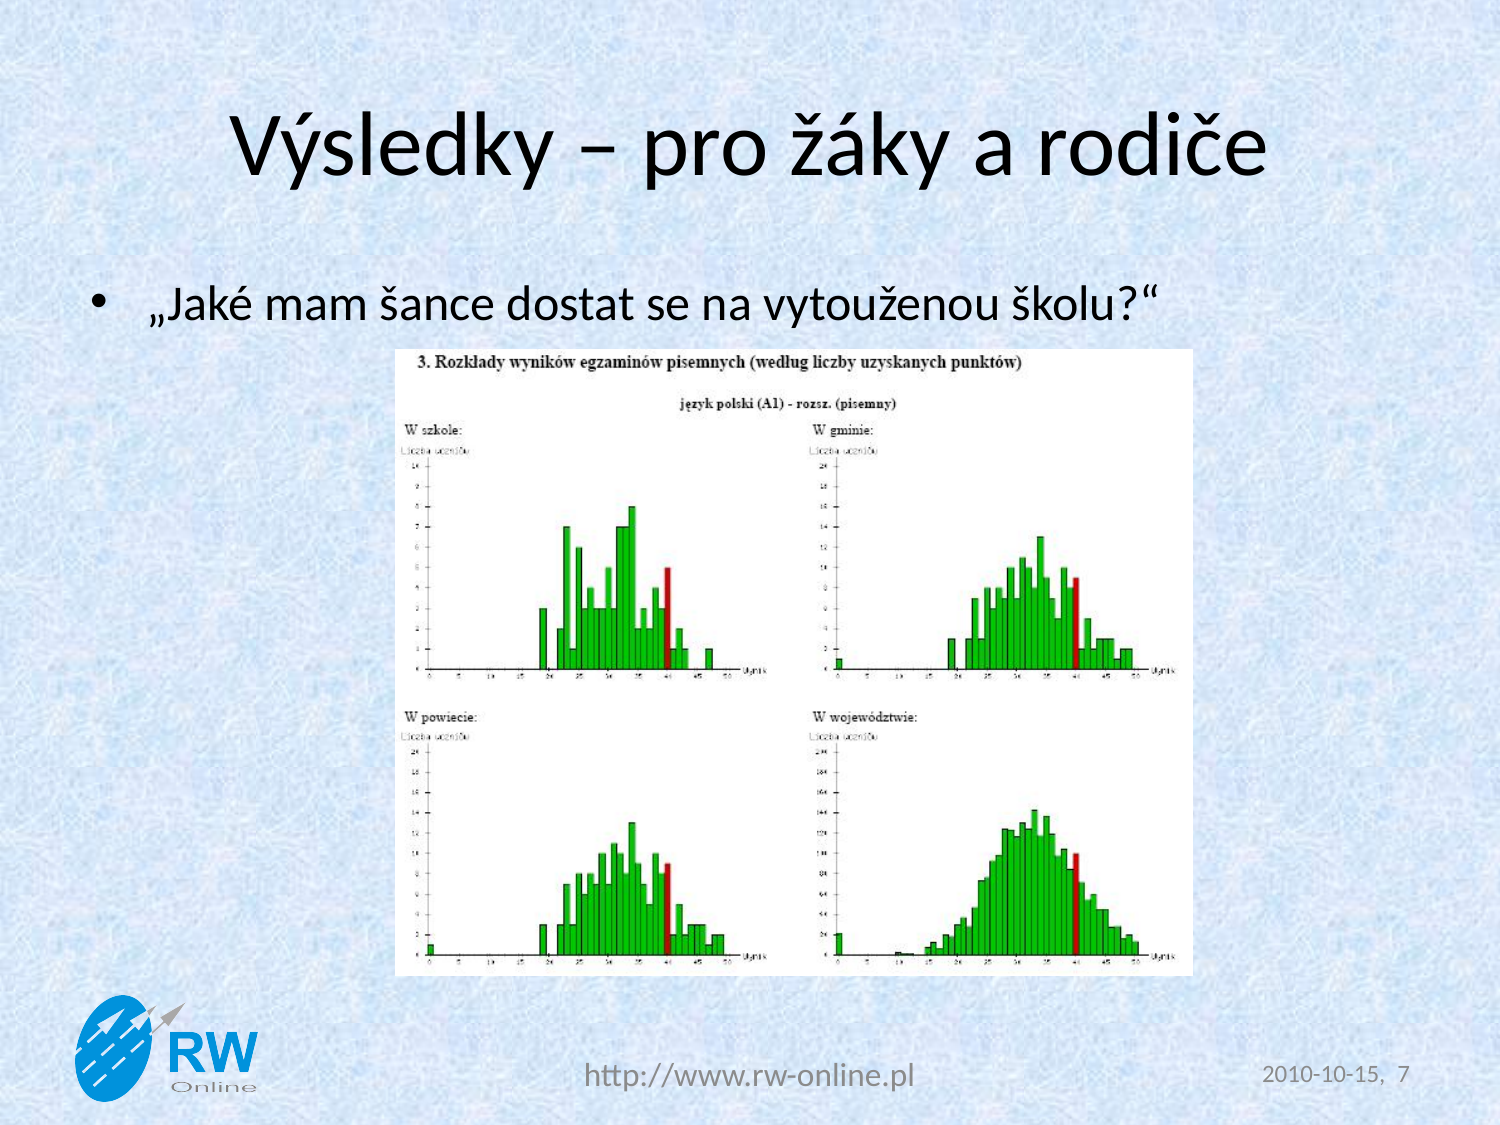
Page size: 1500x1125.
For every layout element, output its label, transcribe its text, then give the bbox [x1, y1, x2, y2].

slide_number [1074, 1042, 1425, 1103]
footer http://www.rw-online.pl [512, 1042, 988, 1103]
picture [0, 0, 1500, 1125]
list „Jaké mam šance dostat se na vytouženou školu?“ [75, 262, 1425, 1005]
title Výsledky – pro žáky a rodiče [75, 45, 1425, 233]
